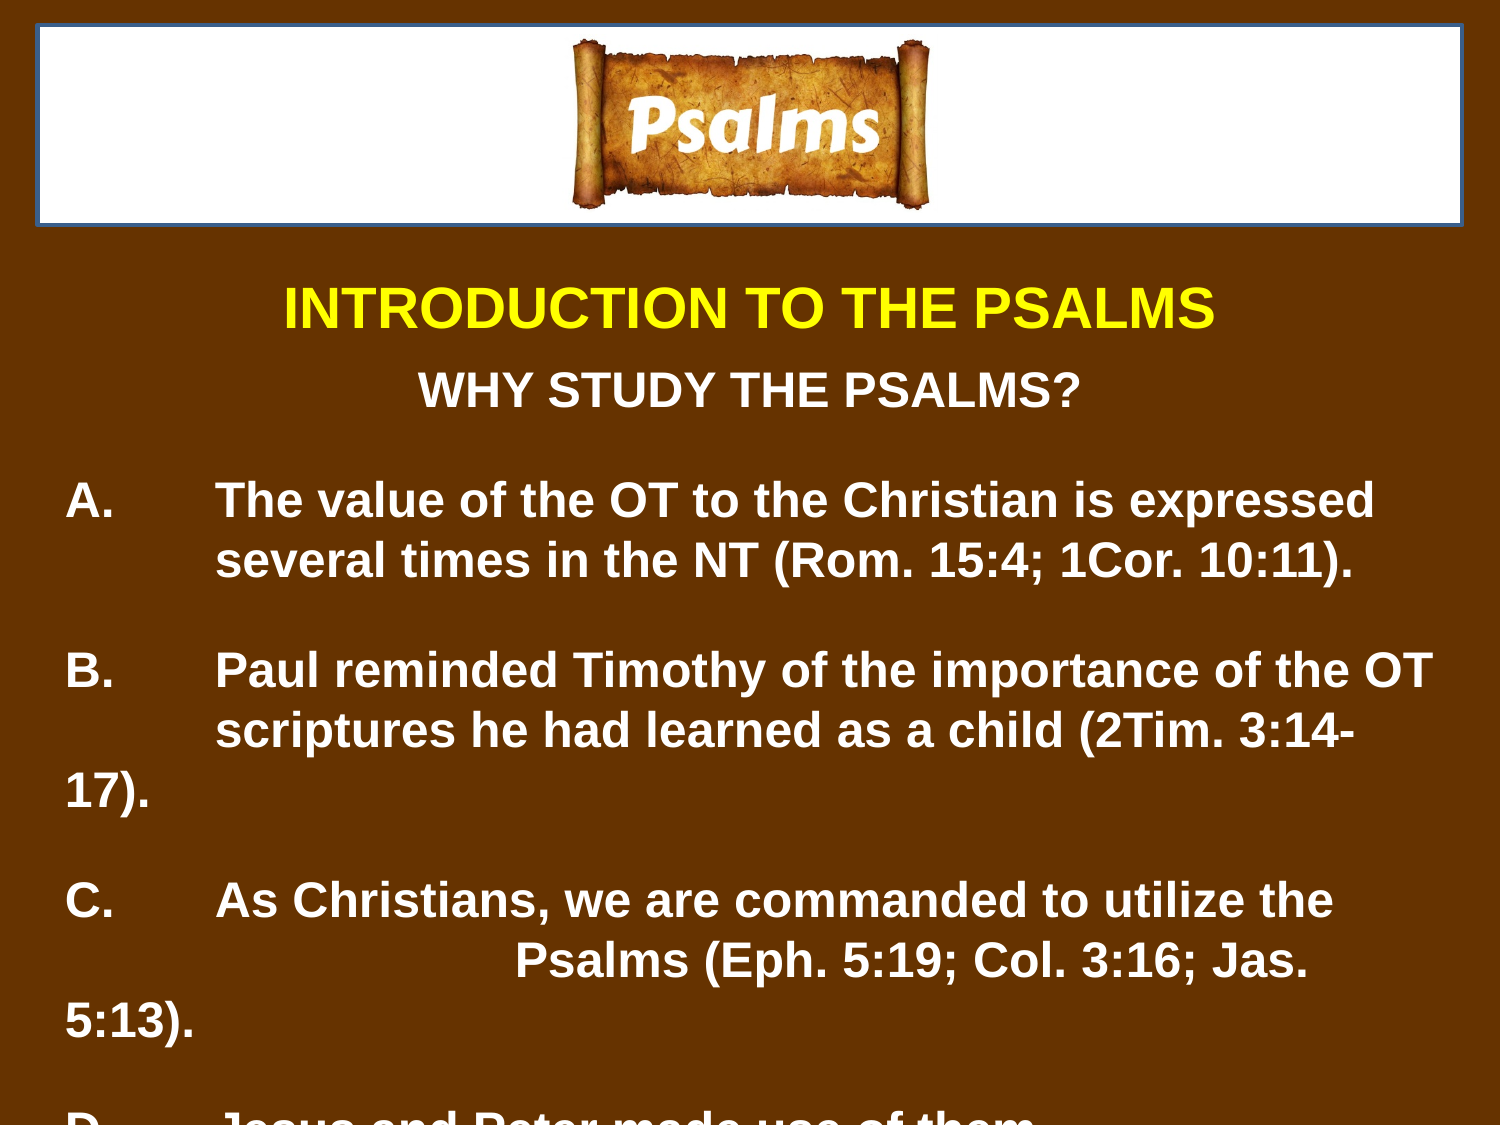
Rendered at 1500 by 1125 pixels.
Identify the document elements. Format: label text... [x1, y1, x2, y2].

text_box [35, 23, 1464, 227]
text_box INTRODUCTION TO THE PSALMS [87, 262, 1413, 348]
picture [562, 34, 938, 213]
text_box WHY STUDY THE PSALMS? A. The value of the OT to the Christian is expressed several times in the NT (Rom. 15:4; 1Cor. 10:11). B. Paul reminded Timothy of the importance of the OT scriptures he had learned as a child (2Tim. 3:14-17). C. As Christians, we are commanded to utilize the Psalms (Eph. 5:19; Col. 3:16; Jas. 5:13). D. Jesus and Peter made use of them (Lk 24:44-47; Ac 2:25-28,34-35). [50, 349, 1450, 1125]
